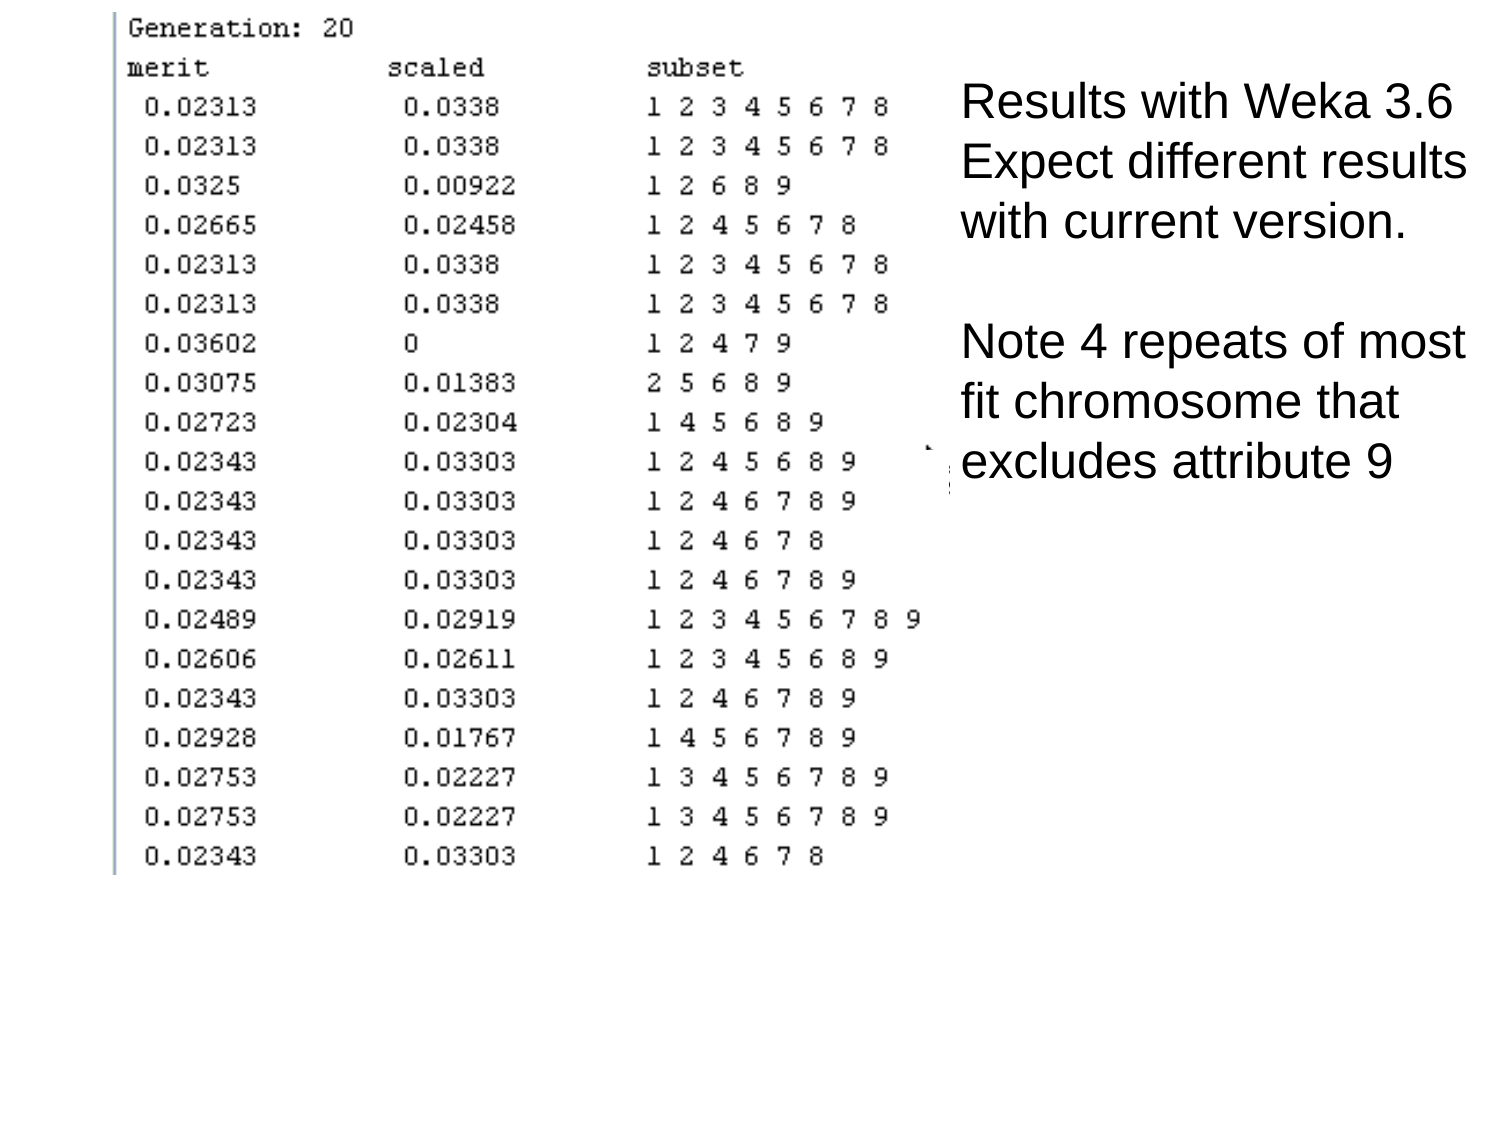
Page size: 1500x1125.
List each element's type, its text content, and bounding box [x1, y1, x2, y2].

text_box Results with Weka 3.6 Expect different results with current version. Note 4 repeats of most fit chromosome that excludes attribute 9 [950, 60, 1498, 496]
picture [112, 12, 950, 875]
